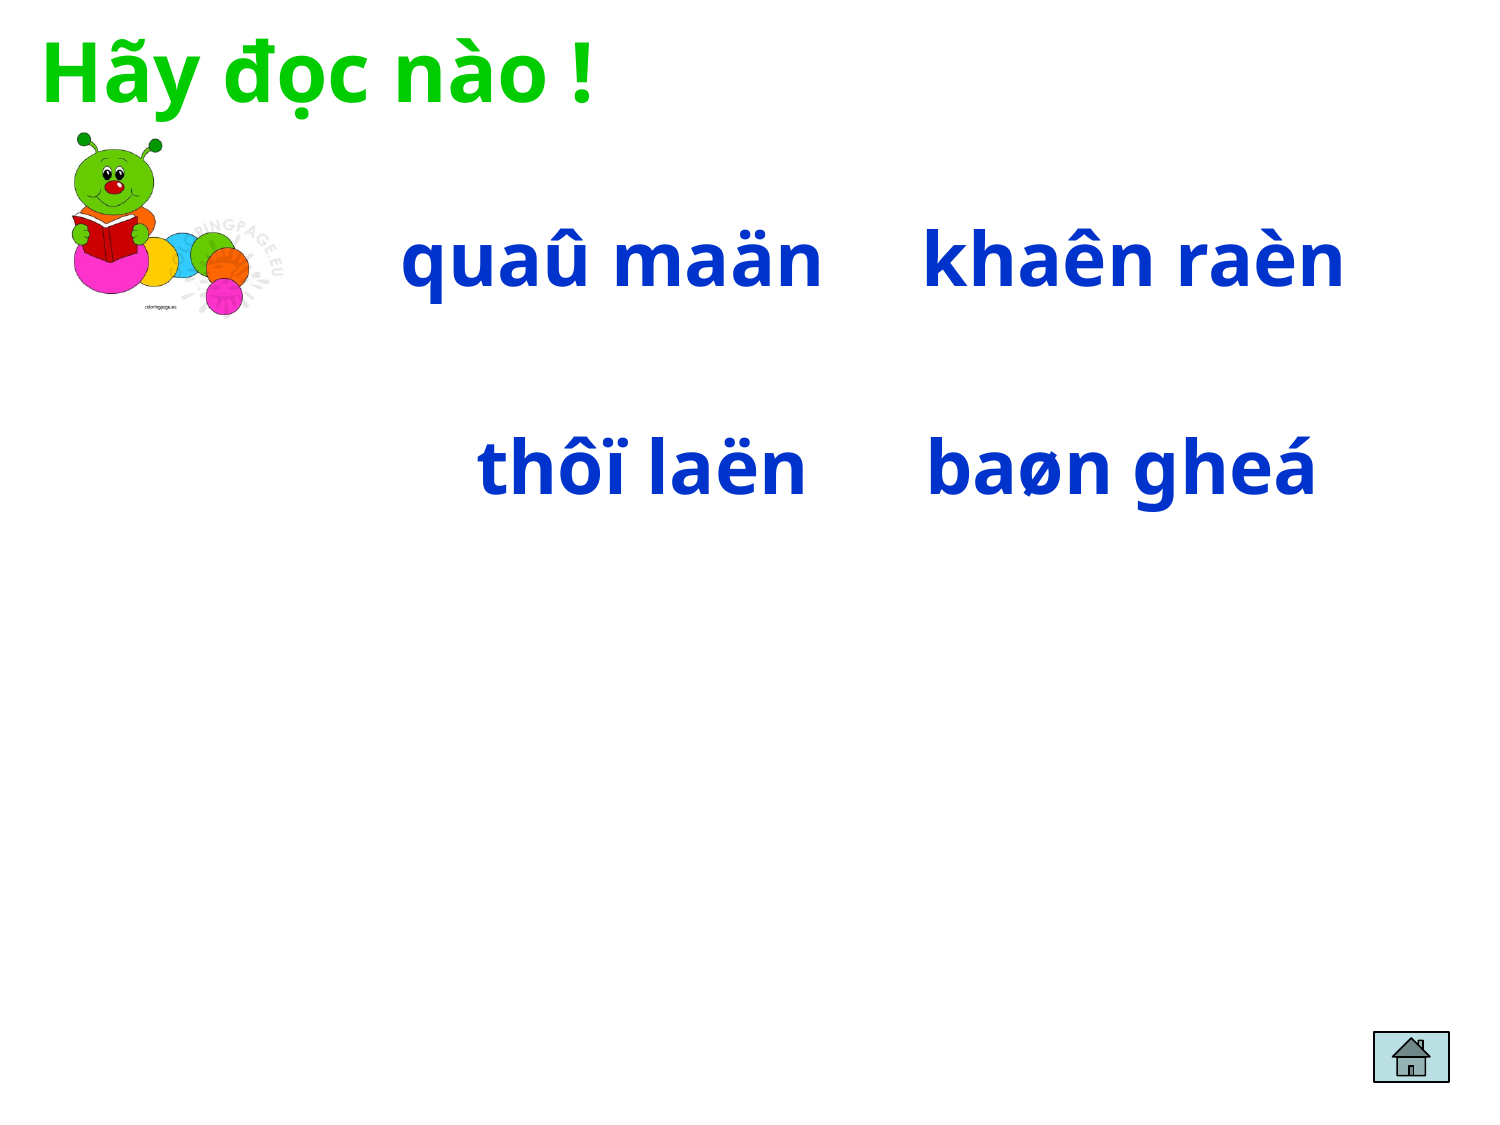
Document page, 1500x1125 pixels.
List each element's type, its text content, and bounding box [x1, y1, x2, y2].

text_box quaû maän khaên raèn [373, 204, 1363, 310]
picture [24, 128, 284, 319]
text_box thôï laën baøn gheá [448, 412, 1335, 518]
text_box [1373, 1031, 1449, 1082]
text_box Hãy đọc nào ! [24, 11, 825, 127]
